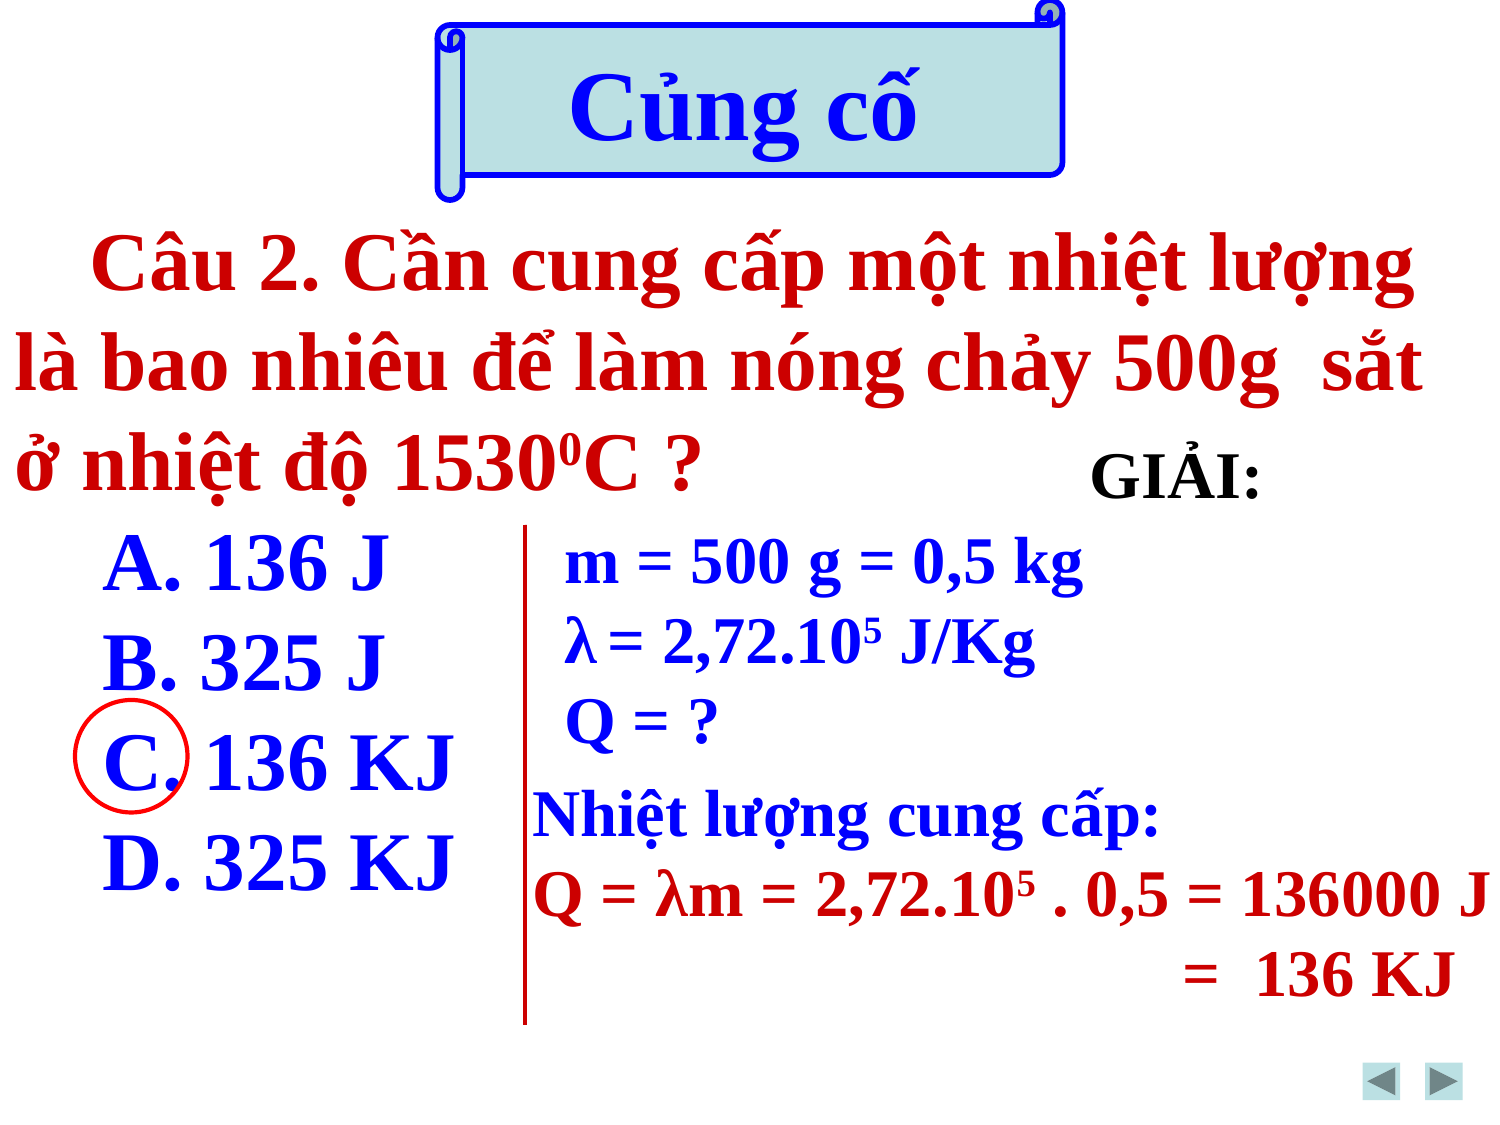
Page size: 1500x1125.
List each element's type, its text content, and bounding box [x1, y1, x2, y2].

text_box [75, 699, 188, 813]
text_box GIẢI: [1074, 424, 1288, 520]
text_box [1362, 1062, 1401, 1101]
text_box Nhiệt lượng cung cấp: Q = λm = 2,72.105 . 0,5 = 136000 J = 136 KJ [517, 762, 1500, 1018]
text_box m = 500 g = 0,5 kg λ = 2,72.105 J/Kg Q = ? [549, 509, 1100, 762]
text_box [1425, 1062, 1463, 1101]
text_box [740, 544, 760, 581]
text_box Câu 2. Cần cung cấp một nhiệt lượng là bao nhiêu để làm nóng chảy 500g sắt ở nhiệt độ 15300C ? [0, 200, 1464, 515]
text_box 136 J 325 J 136 KJ 325 KJ [87, 499, 472, 915]
text_box Củng cố [437, 0, 1063, 201]
